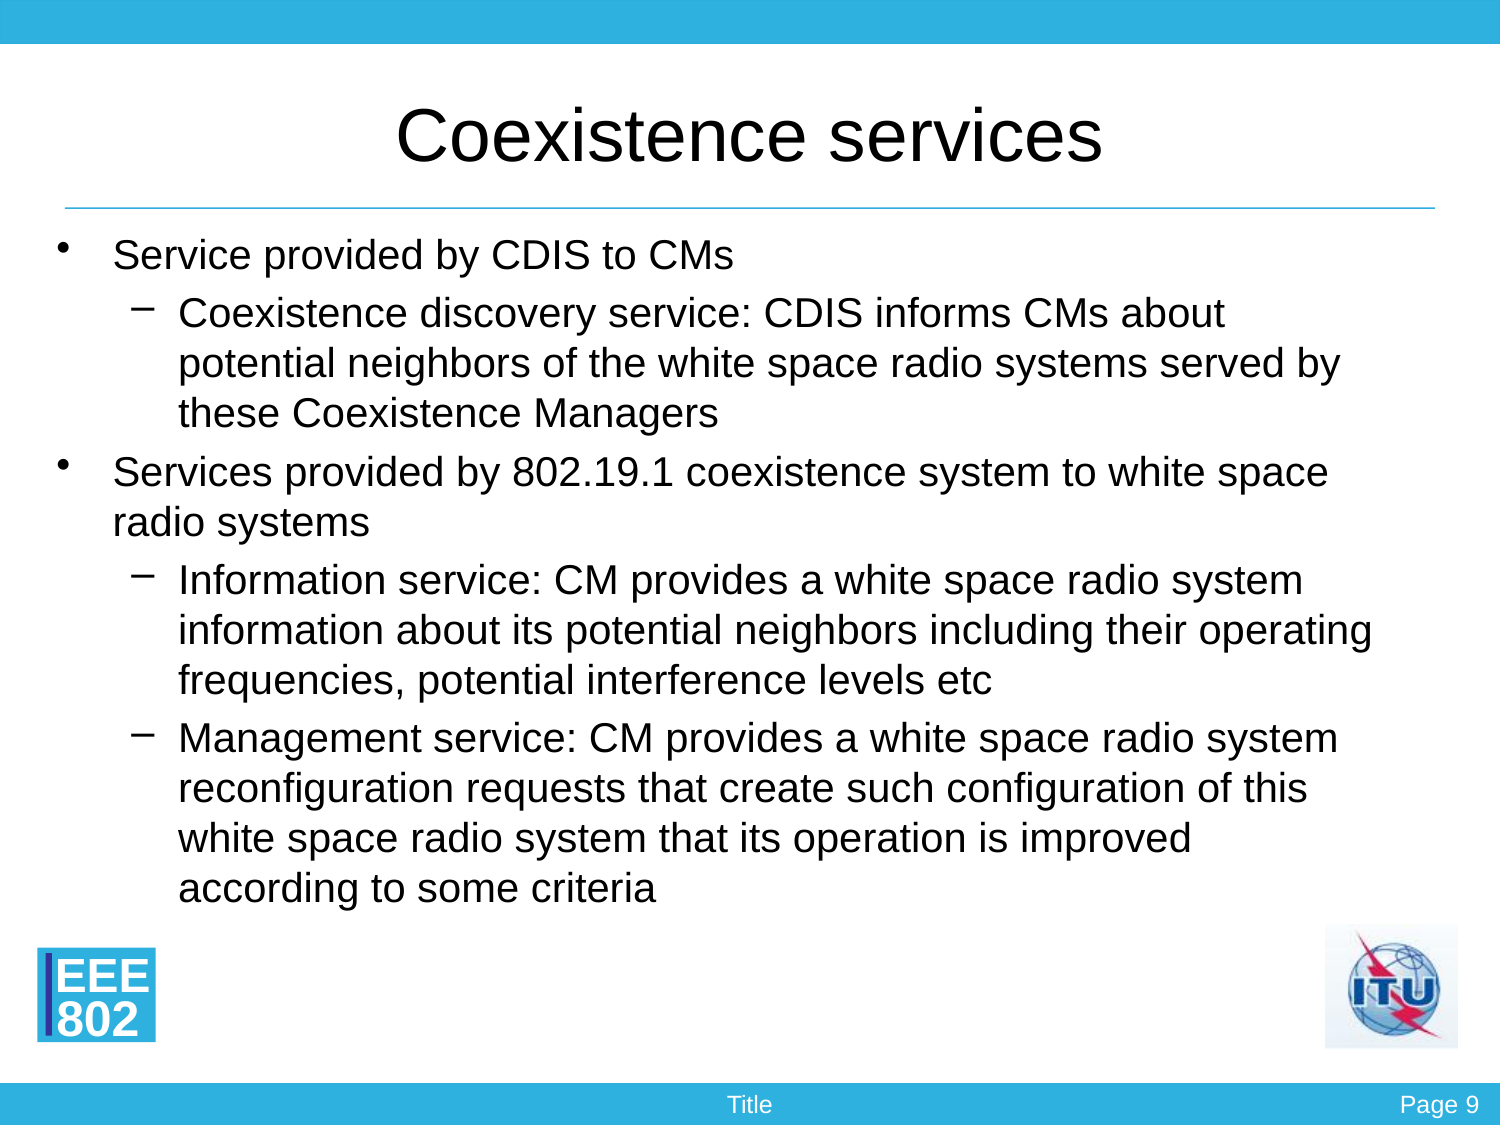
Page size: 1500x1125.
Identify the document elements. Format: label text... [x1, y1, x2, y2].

picture [1325, 924, 1458, 1050]
list Service provided by CDIS to CMs Coexistence discovery service: CDIS informs CMs about potential neighbors of the white space radio systems served by these Coexistence Managers Services provided by 802.19.1 coexistence system to white space radio systems Information service: CM provides a white space radio system information about its potential neighbors including their operating frequencies, potential interference levels etc Management service: CM provides a white space radio system reconfiguration requests that create such configuration of this white space radio system that its operation is improved according to some criteria [40, 219, 1392, 963]
title Coexistence services [74, 66, 1426, 197]
